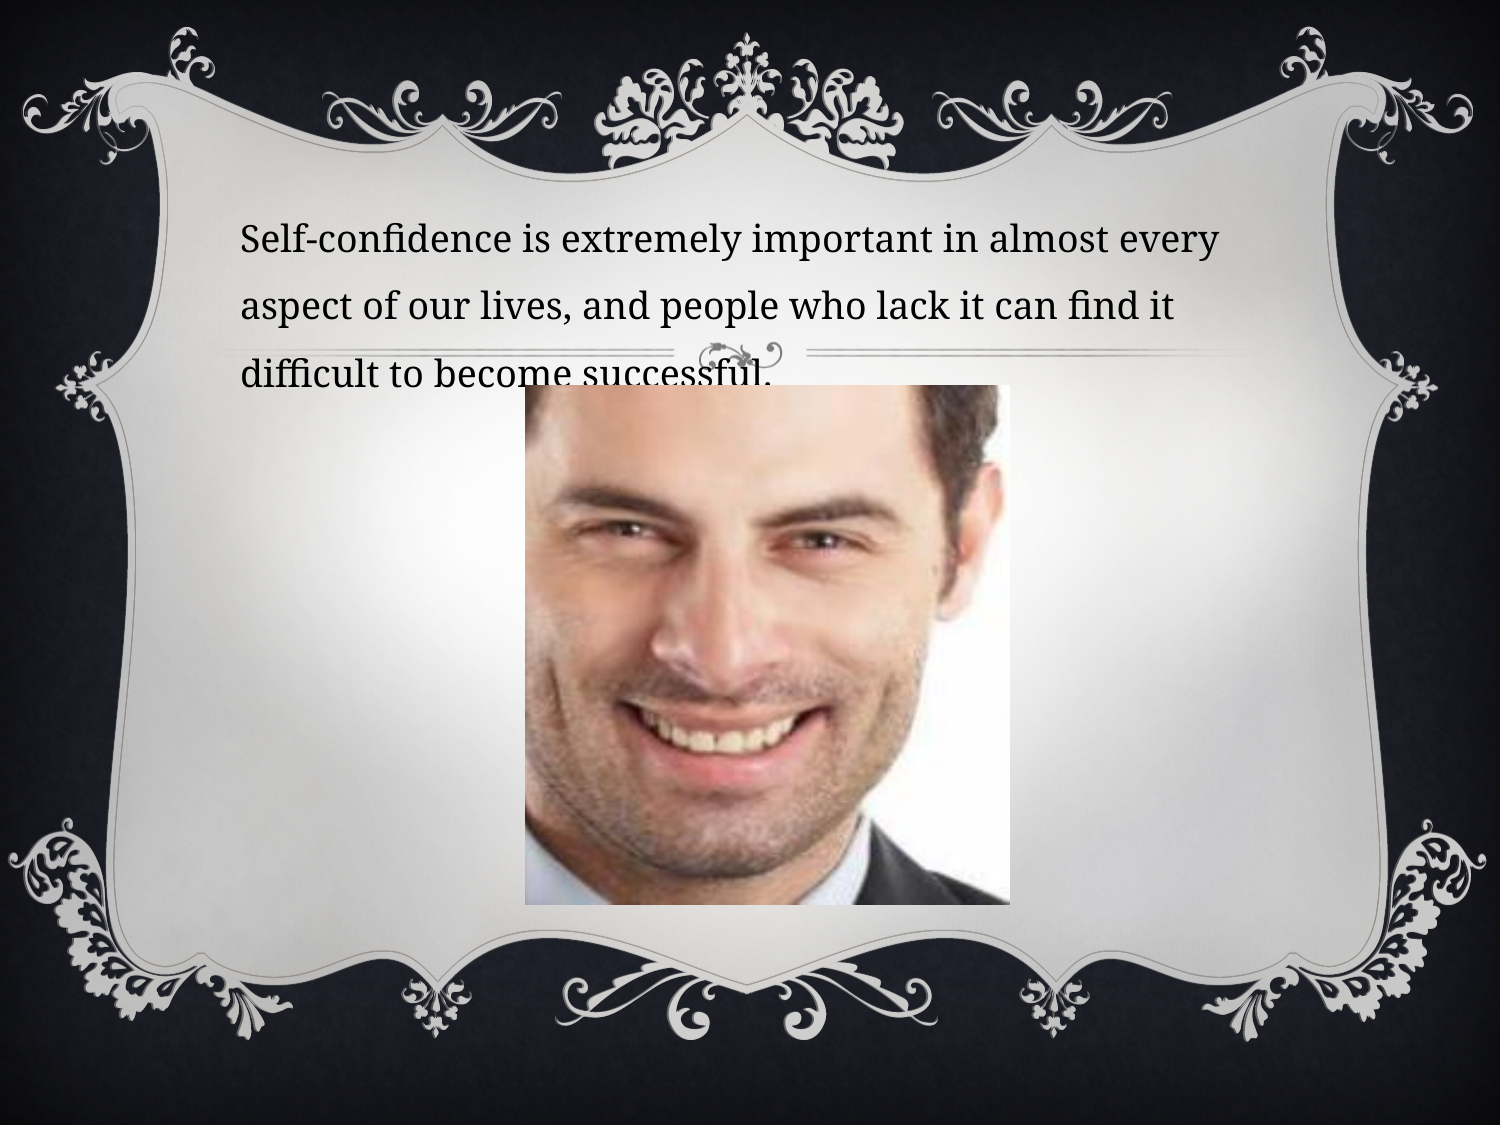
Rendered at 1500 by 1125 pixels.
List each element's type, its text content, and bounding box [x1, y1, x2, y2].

picture [0, 0, 1500, 265]
list Self-confidence is extremely important in almost every aspect of our lives, and people who lack it can find it difficult to become successful. [225, 184, 1275, 900]
picture [0, 385, 1500, 1125]
